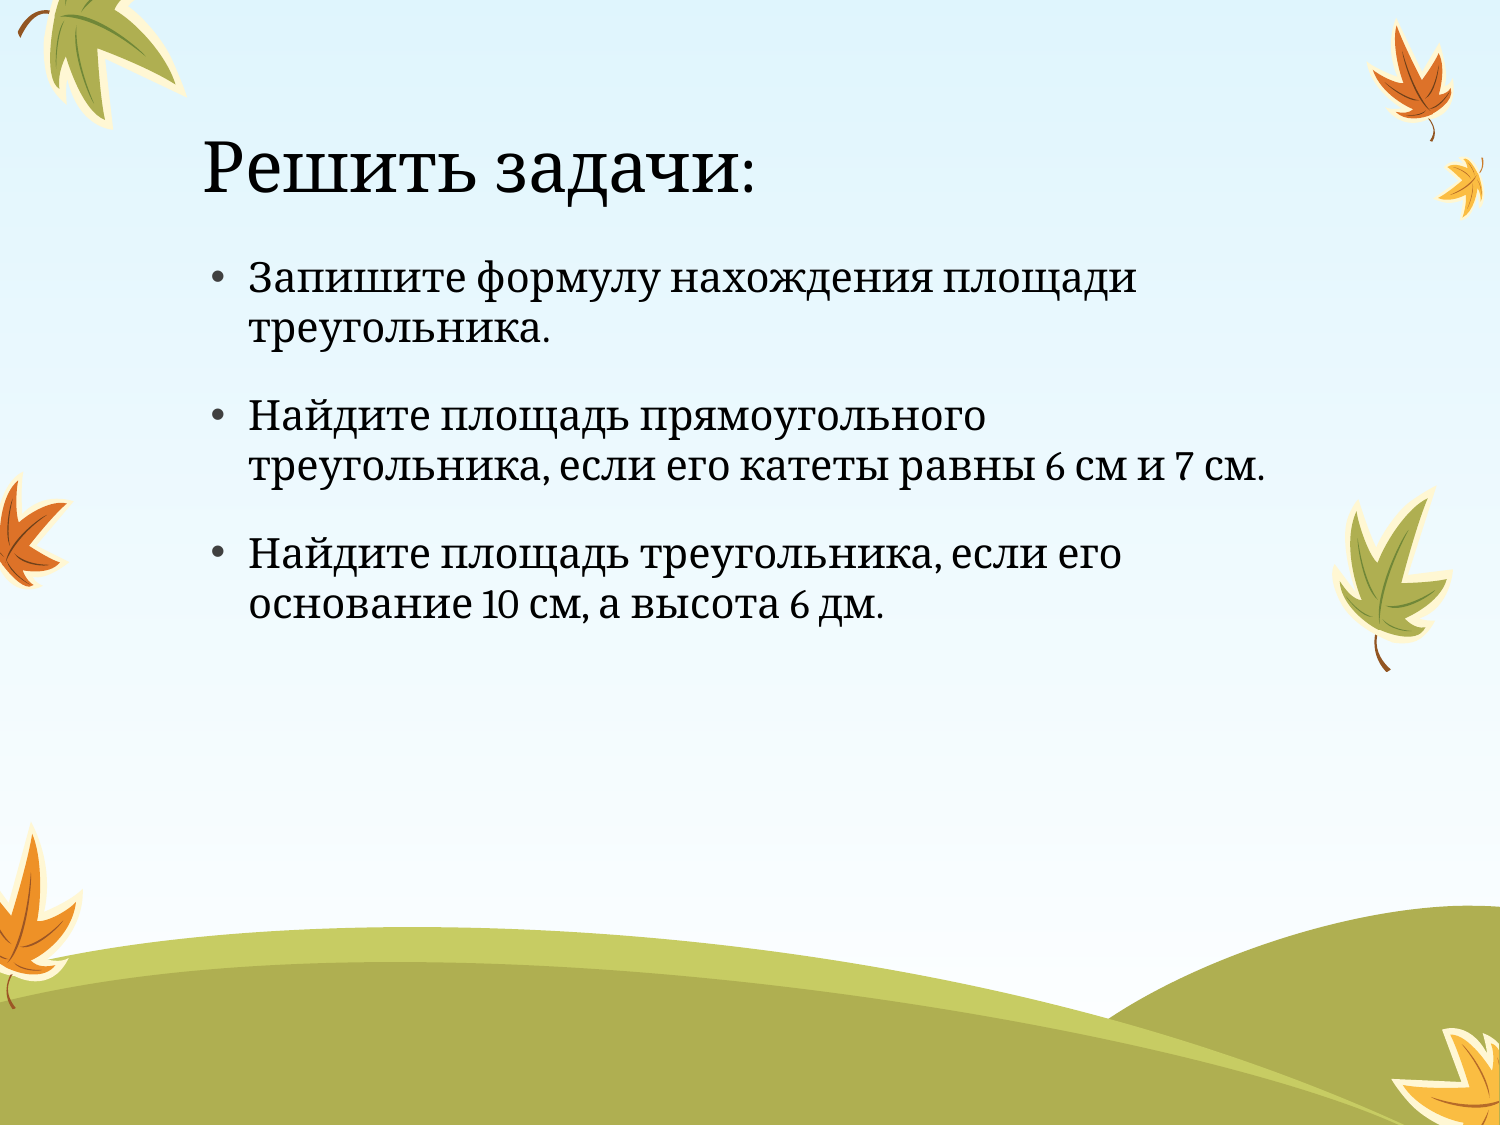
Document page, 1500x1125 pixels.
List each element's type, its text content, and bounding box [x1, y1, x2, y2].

title Решить задачи: [187, 12, 1312, 216]
list Запишите формулу нахождения площади треугольника. Найдите площадь прямоугольного треугольника, если его катеты равны 6 см и 7 см. Найдите площадь треугольника, если его основание 10 см, а высота 6 дм. [188, 243, 1312, 925]
